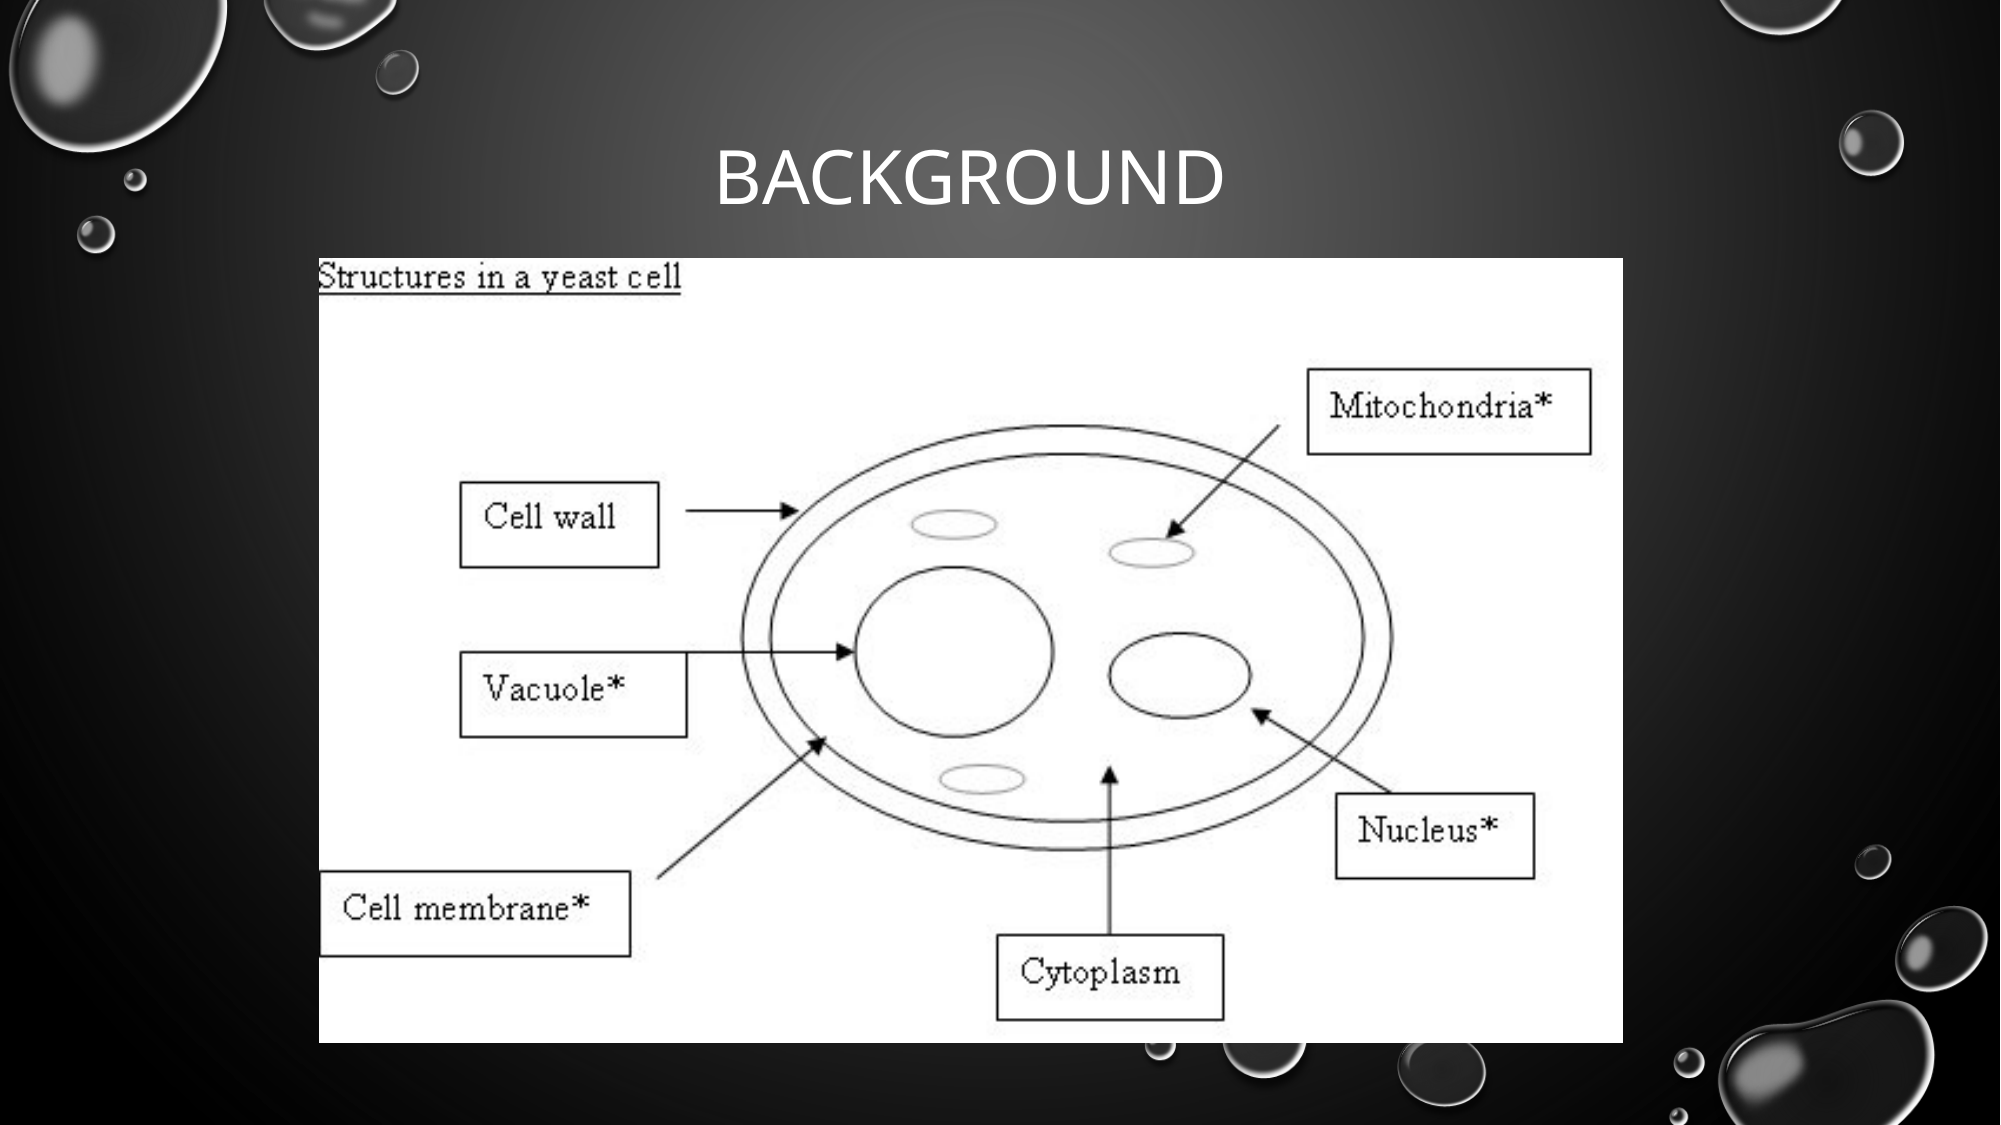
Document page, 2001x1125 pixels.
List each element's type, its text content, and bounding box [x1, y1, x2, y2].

picture [0, 0, 2000, 1125]
title Background [120, 49, 1821, 311]
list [318, 258, 1623, 1043]
